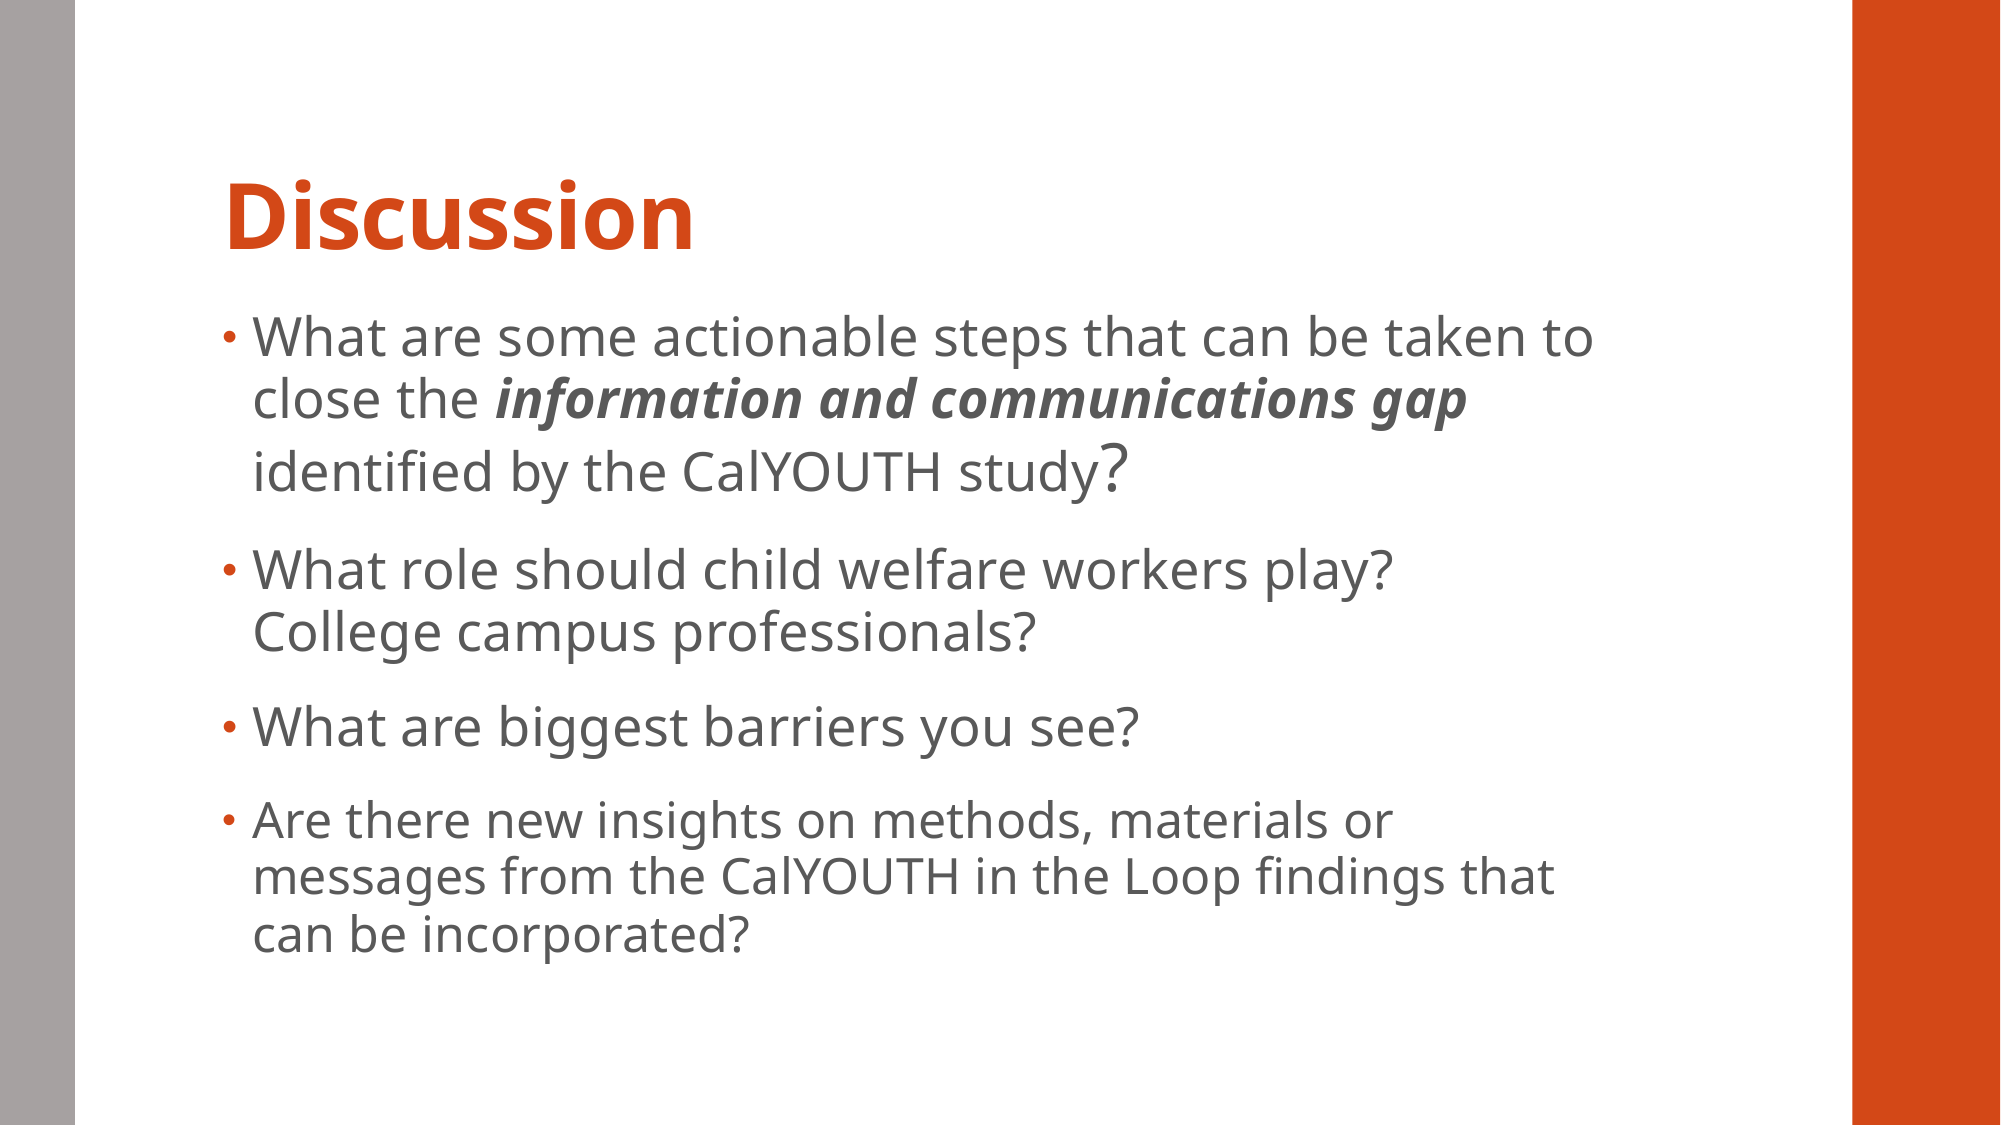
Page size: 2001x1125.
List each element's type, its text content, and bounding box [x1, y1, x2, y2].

list What are some actionable steps that can be taken to close the information and communications gap identified by the CalYOUTH study? What role should child welfare workers play? College campus professionals? What are biggest barriers you see? Are there new insights on methods, materials or messages from the CalYOUTH in the Loop findings that can be incorporated? [206, 299, 1617, 1014]
title Discussion [206, 48, 1797, 278]
